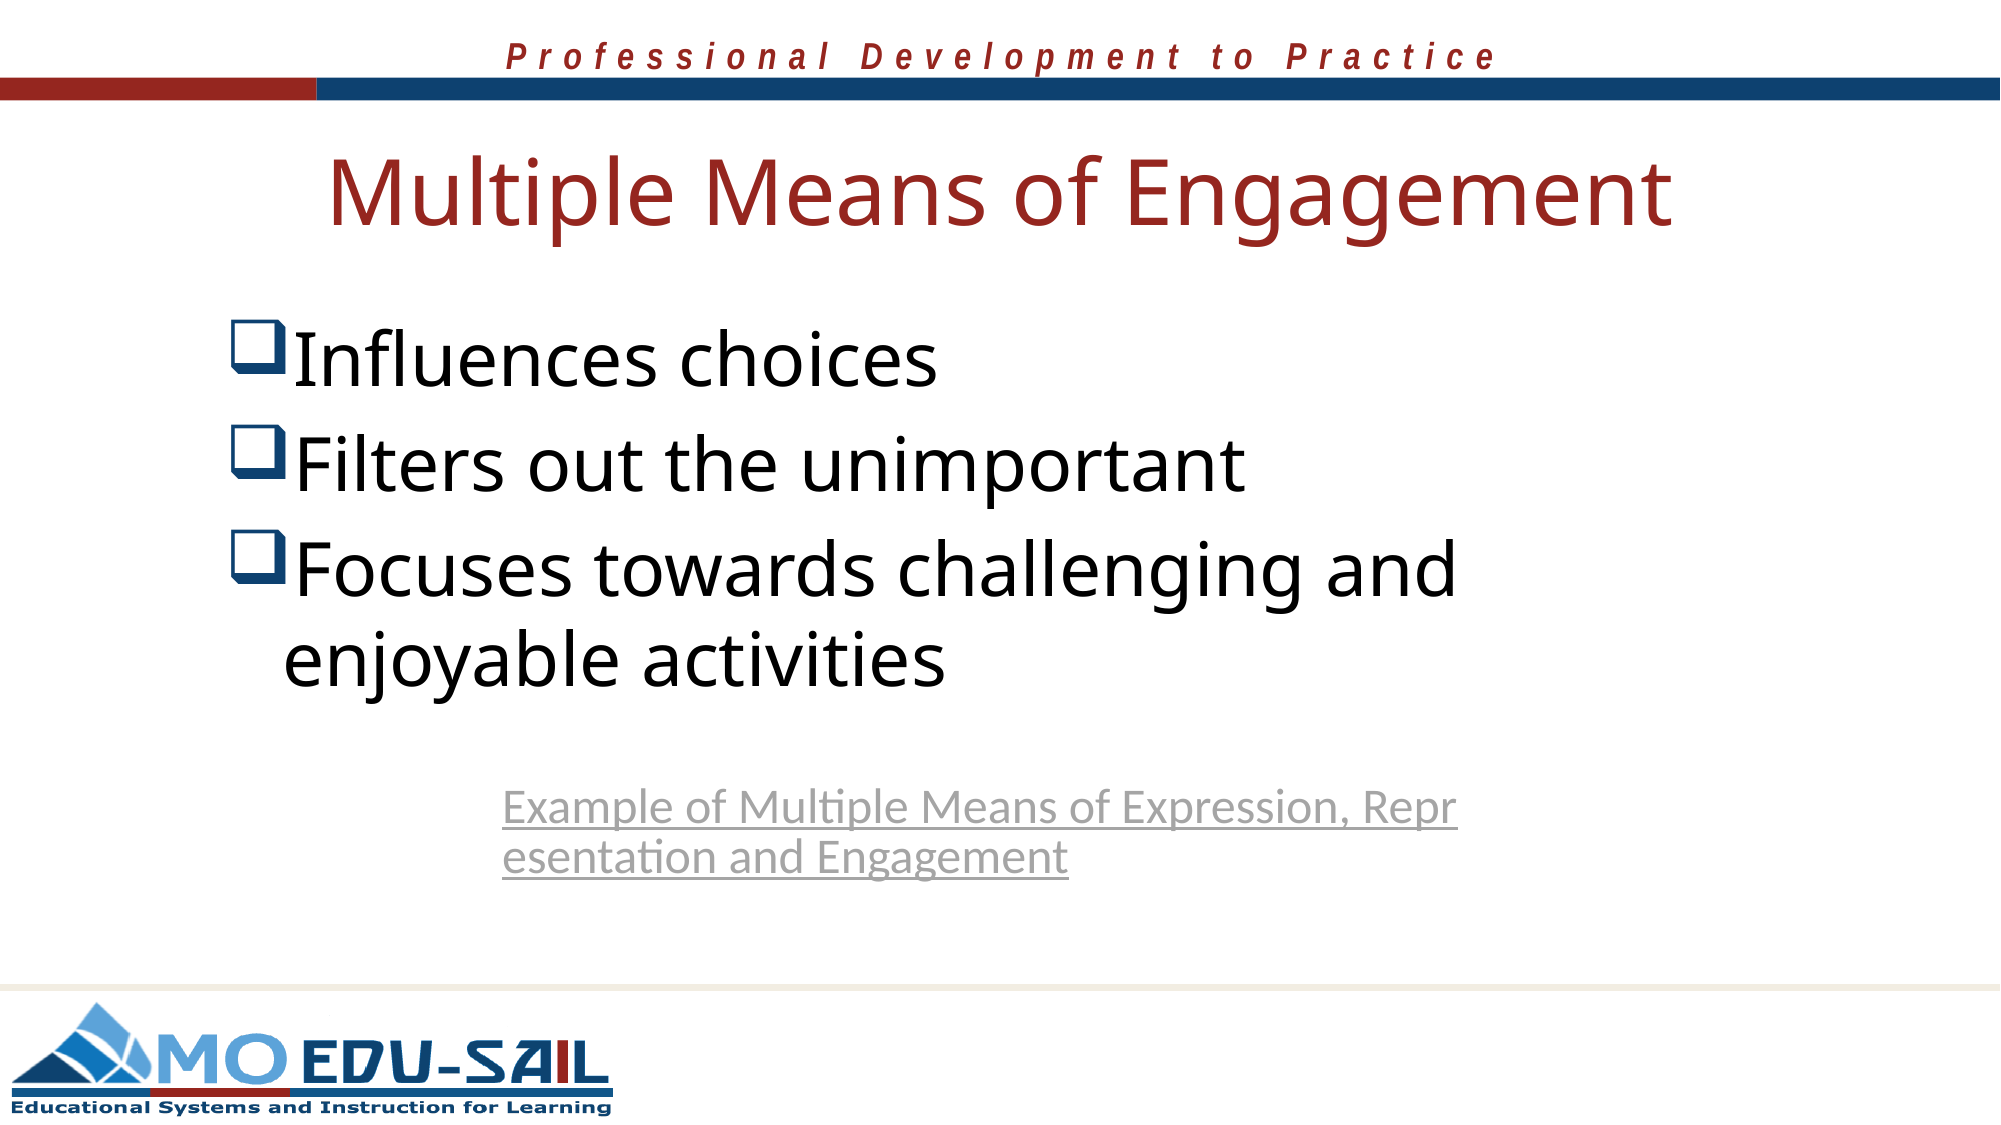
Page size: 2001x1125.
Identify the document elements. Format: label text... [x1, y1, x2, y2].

list Influences choices Filters out the unimportant Focuses towards challenging and enjoyable activities [210, 303, 1765, 1017]
picture [11, 997, 634, 1120]
text_box Example of Multiple Means of Expression, Representation and Engagement [487, 765, 1488, 841]
title Multiple Means of Engagement [99, 98, 1901, 279]
